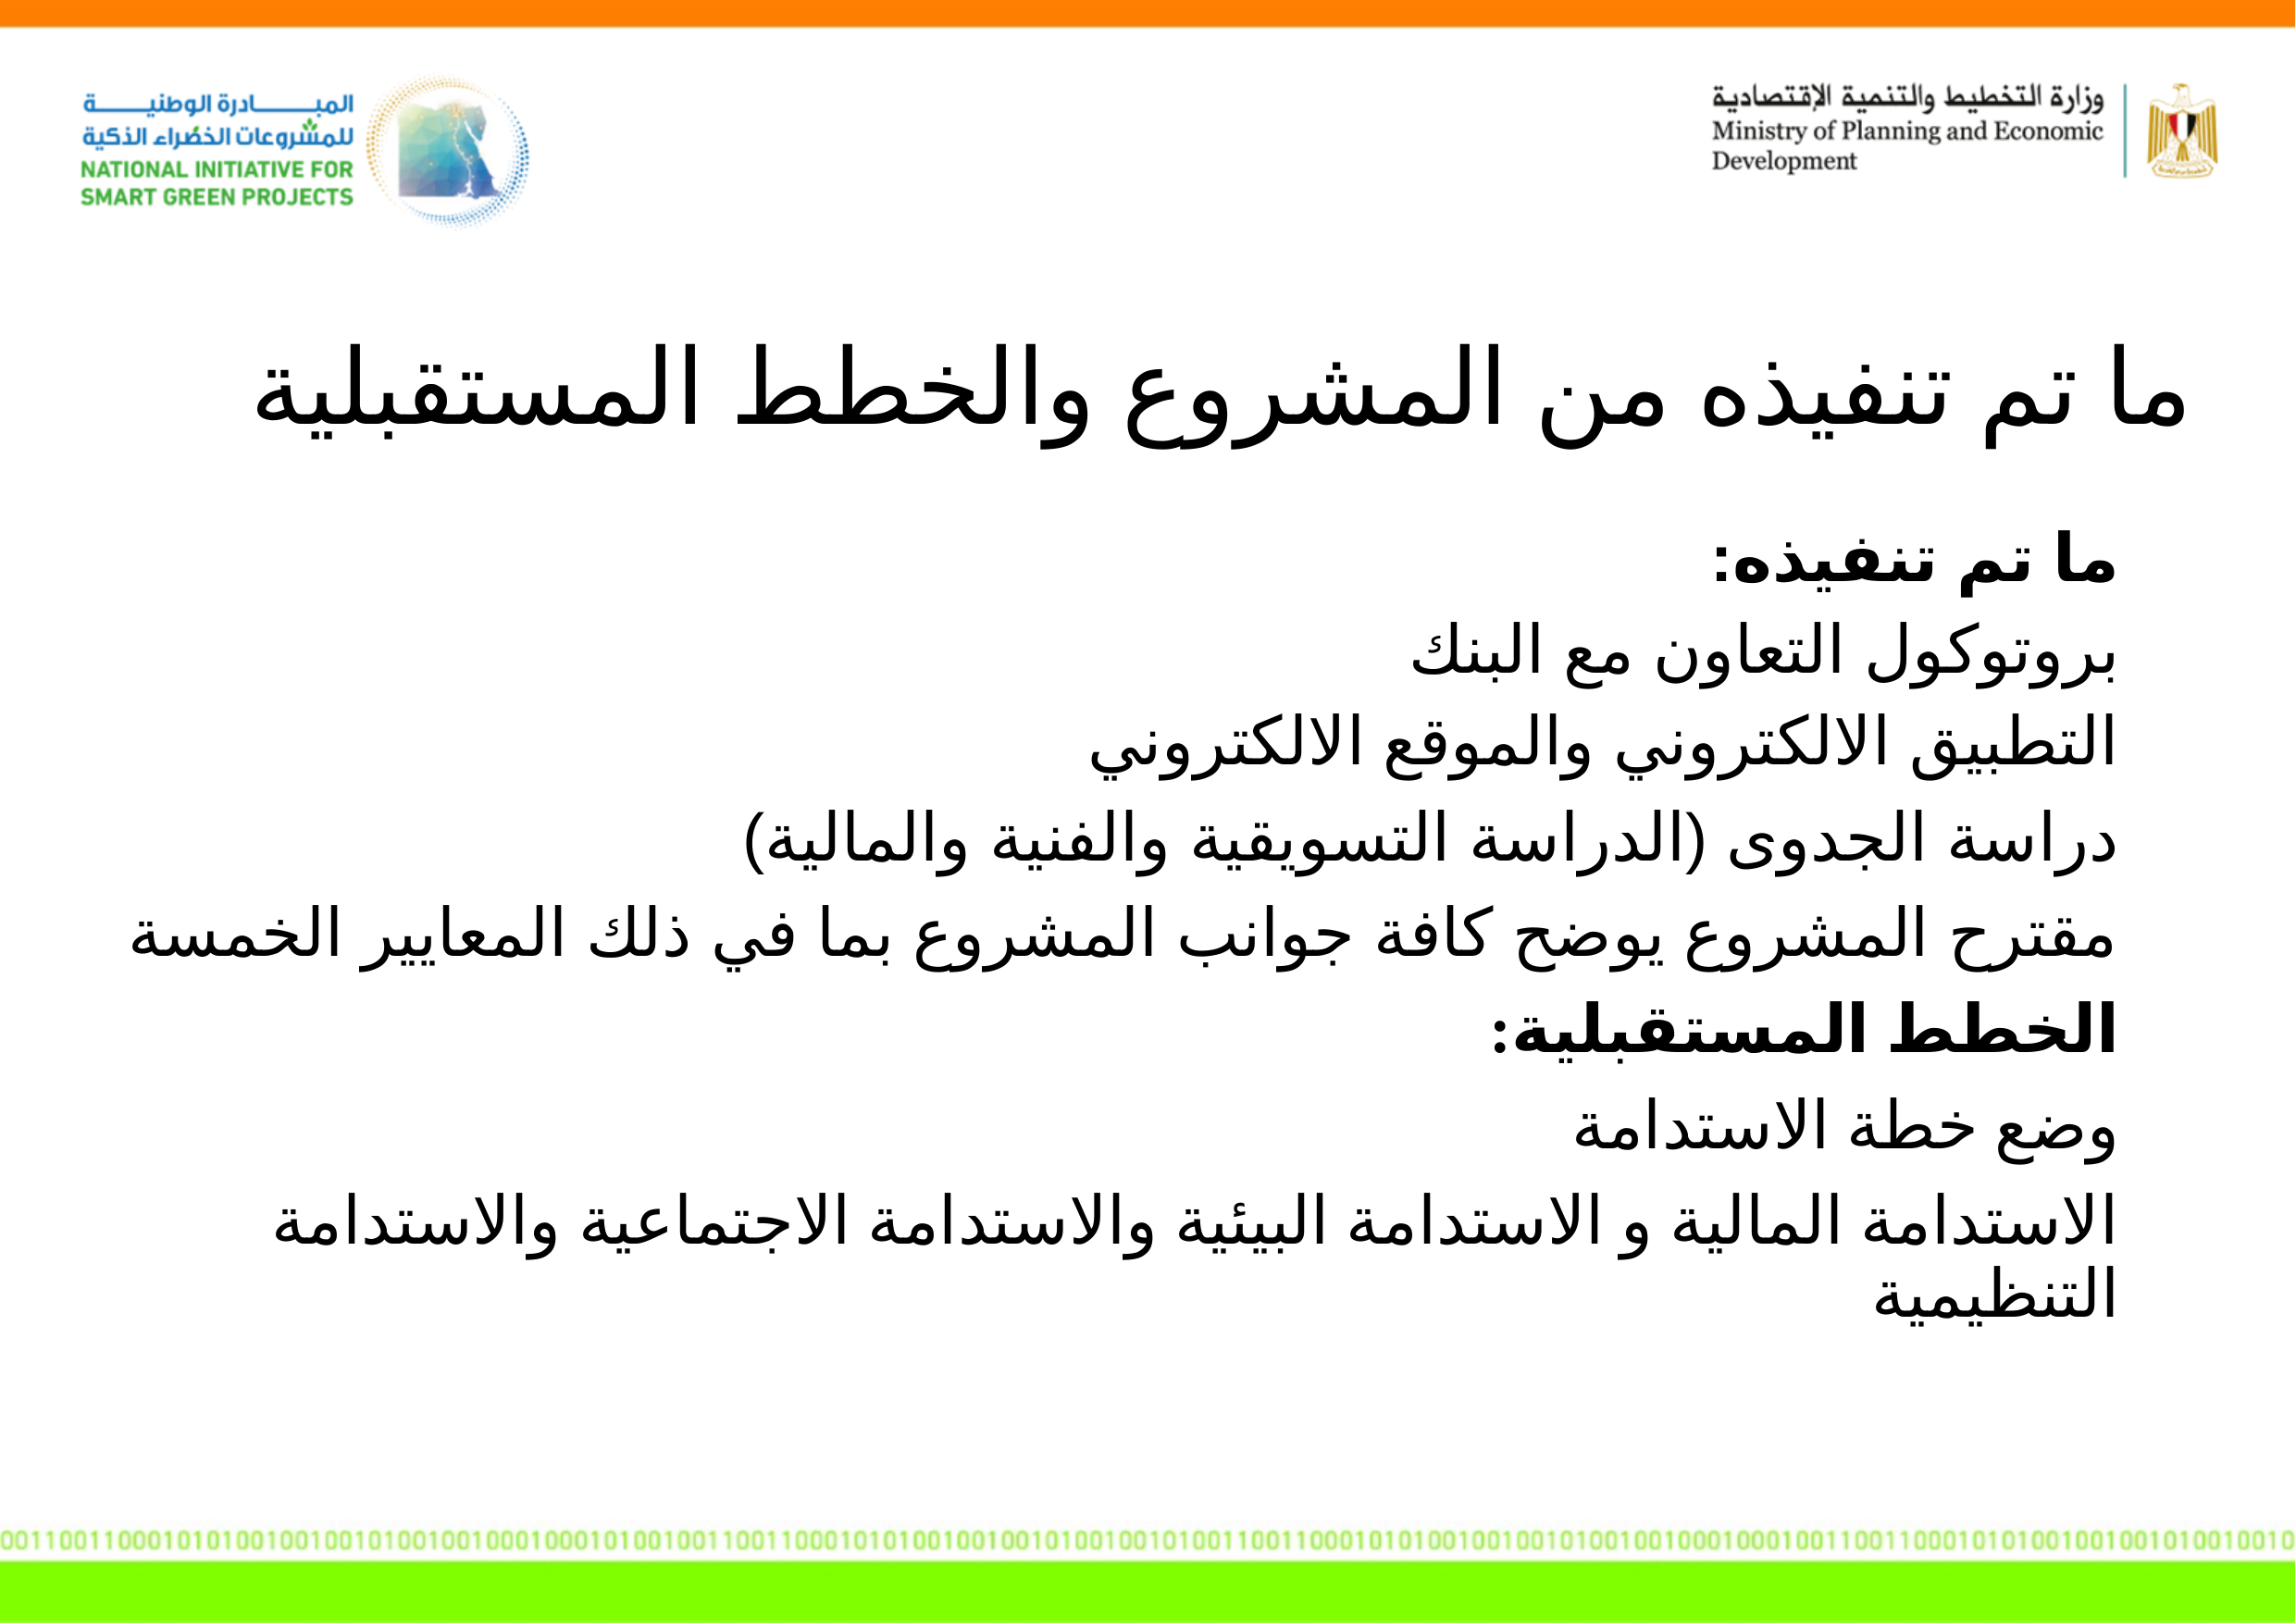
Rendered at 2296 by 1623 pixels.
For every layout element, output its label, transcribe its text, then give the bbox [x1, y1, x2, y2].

picture [0, 0, 2296, 1623]
text_box ما تم تنفيذه من المشروع والخطط المستقبلية [231, 266, 2212, 515]
text_box ما تم تنفيذه: بروتوكول التعاون مع البنك التطبيق الالكتروني والموقع الالكتروني دراسة الجدوى (الدراسة التسويقية والفنية والمالية) مقترح المشروع يوضح كافة جوانب المشروع بما في ذلك المعايير الخمسة الخطط المستقبلية: وضع خطة الاستدامة الاستدامة المالية و الاستدامة البيئية والاستدامة الاجتماعية والاستدامة التنظيمية [83, 515, 2138, 1434]
